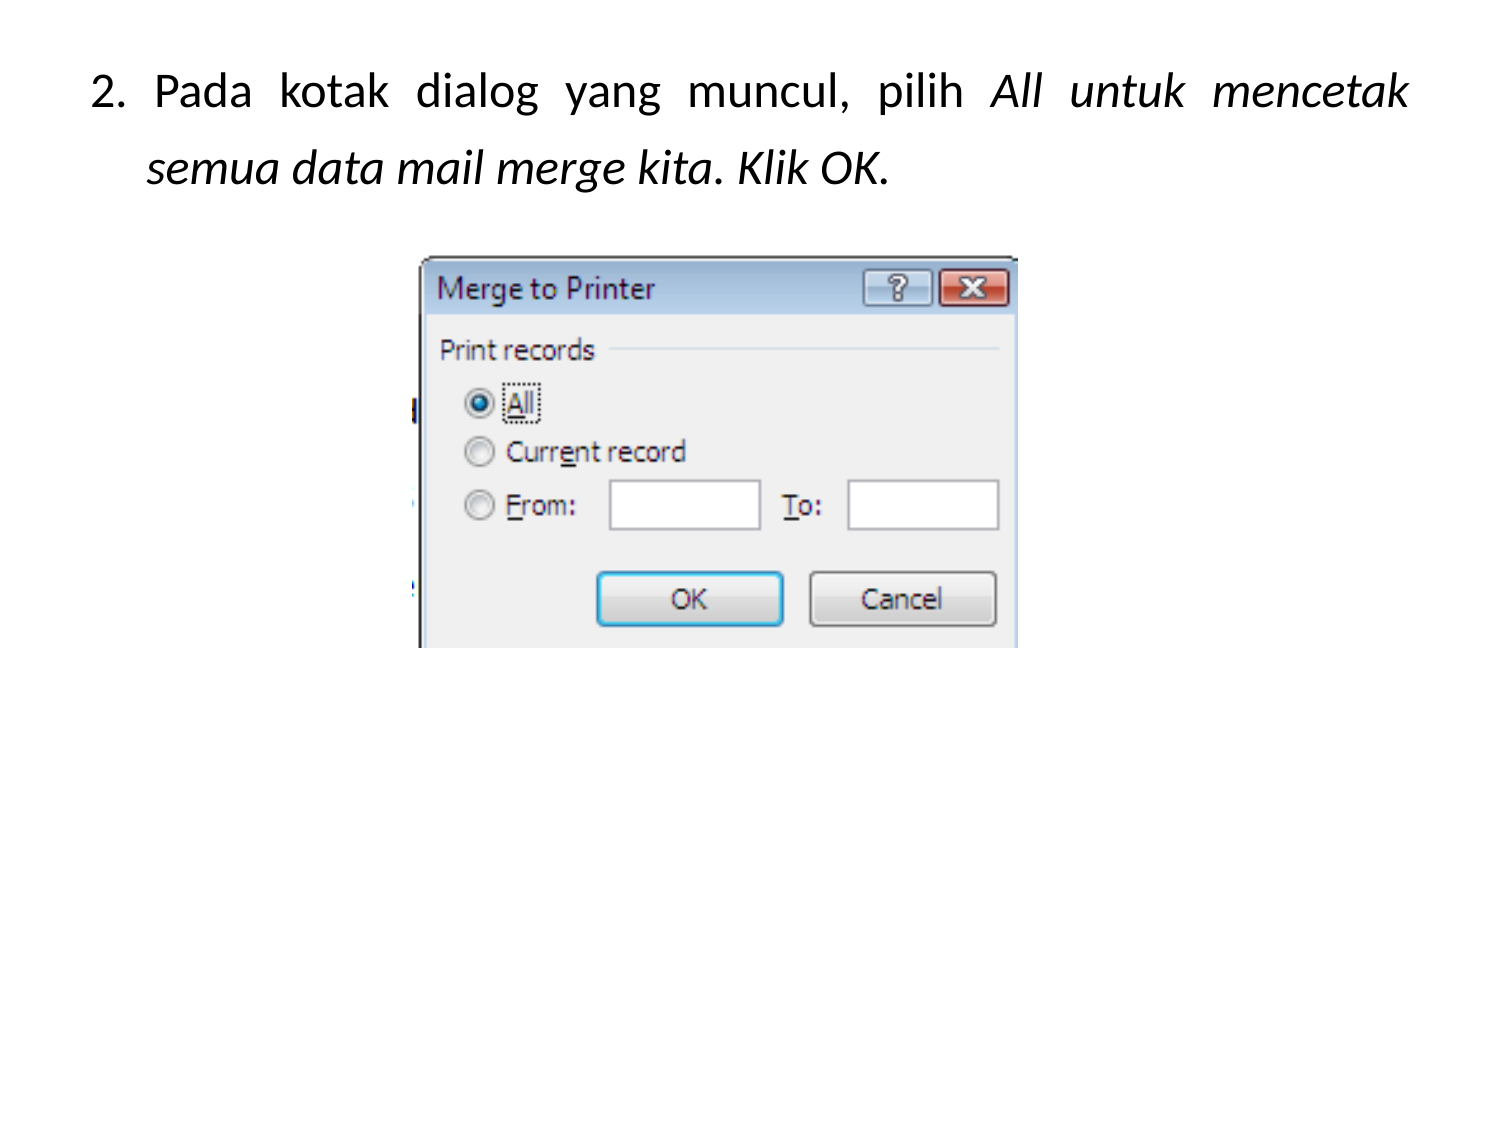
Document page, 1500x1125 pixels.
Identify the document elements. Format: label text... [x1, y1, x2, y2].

picture [412, 249, 1019, 648]
list 2. Pada kotak dialog yang muncul, pilih All untuk mencetak semua data mail merge kita. Klik OK. [75, 50, 1425, 1005]
